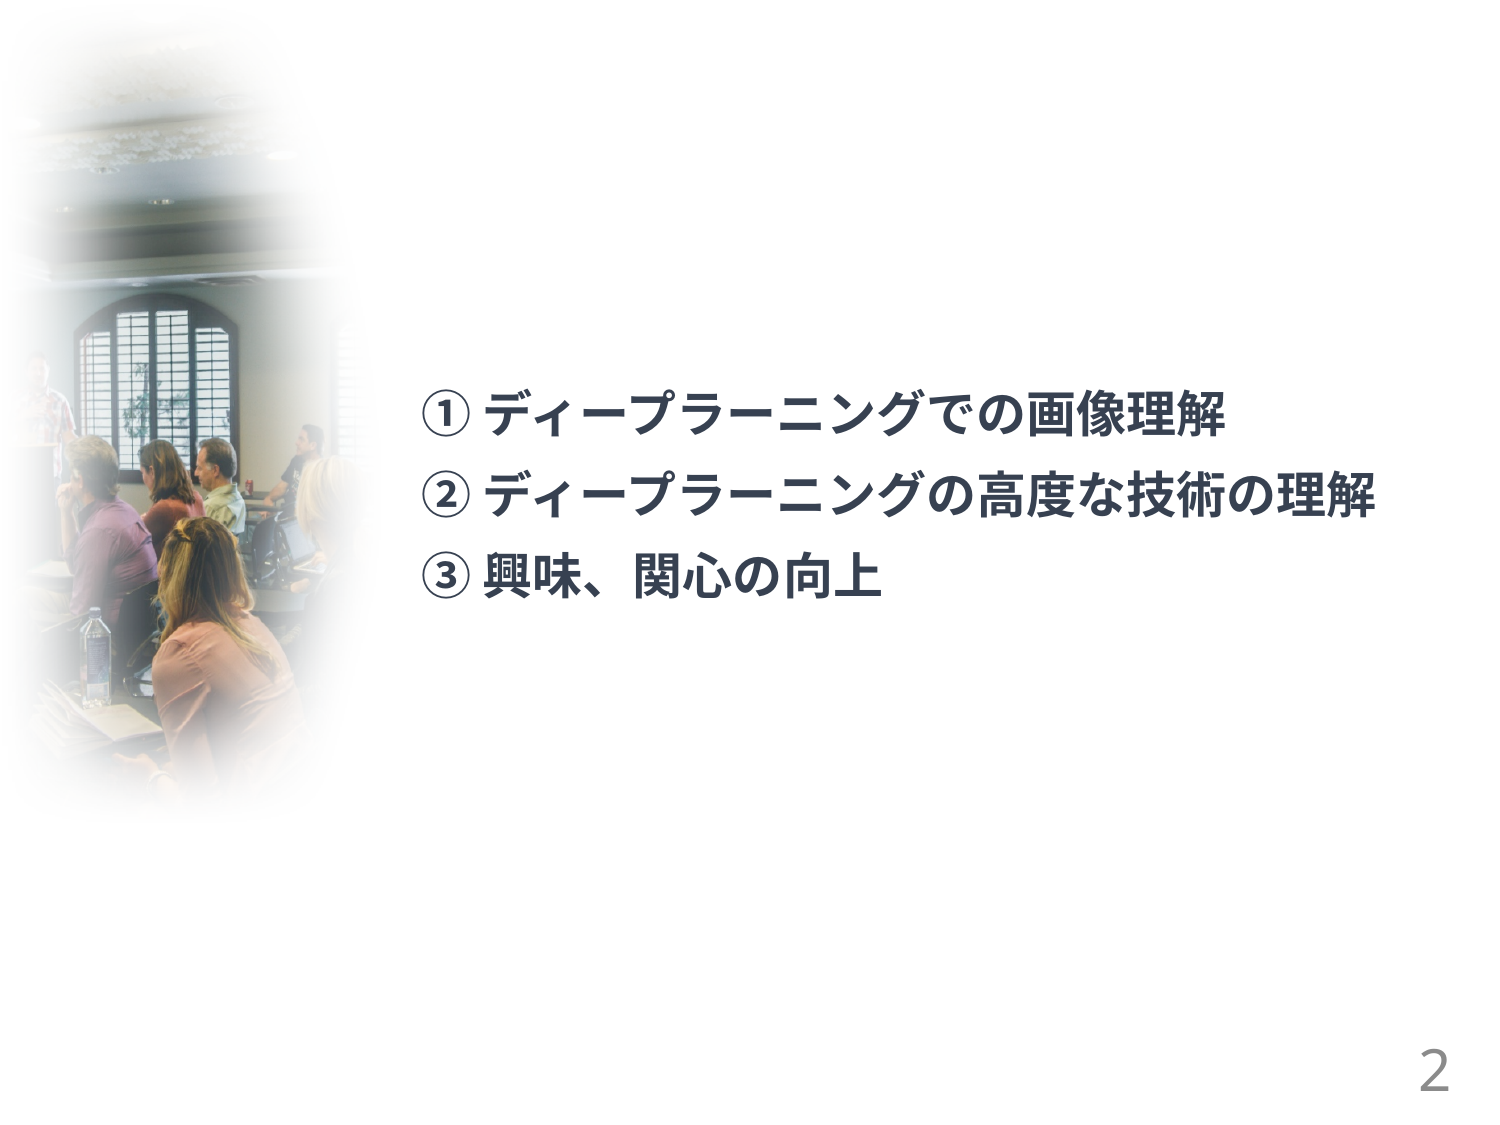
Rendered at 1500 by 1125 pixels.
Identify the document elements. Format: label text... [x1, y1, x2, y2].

picture [0, 0, 390, 828]
slide_number 2 [1129, 1042, 1467, 1103]
list ①ディープラーニングでの画像理解 ②ディープラーニングの高度な技術の理解 ③興味、関心の向上 [405, 375, 1449, 672]
